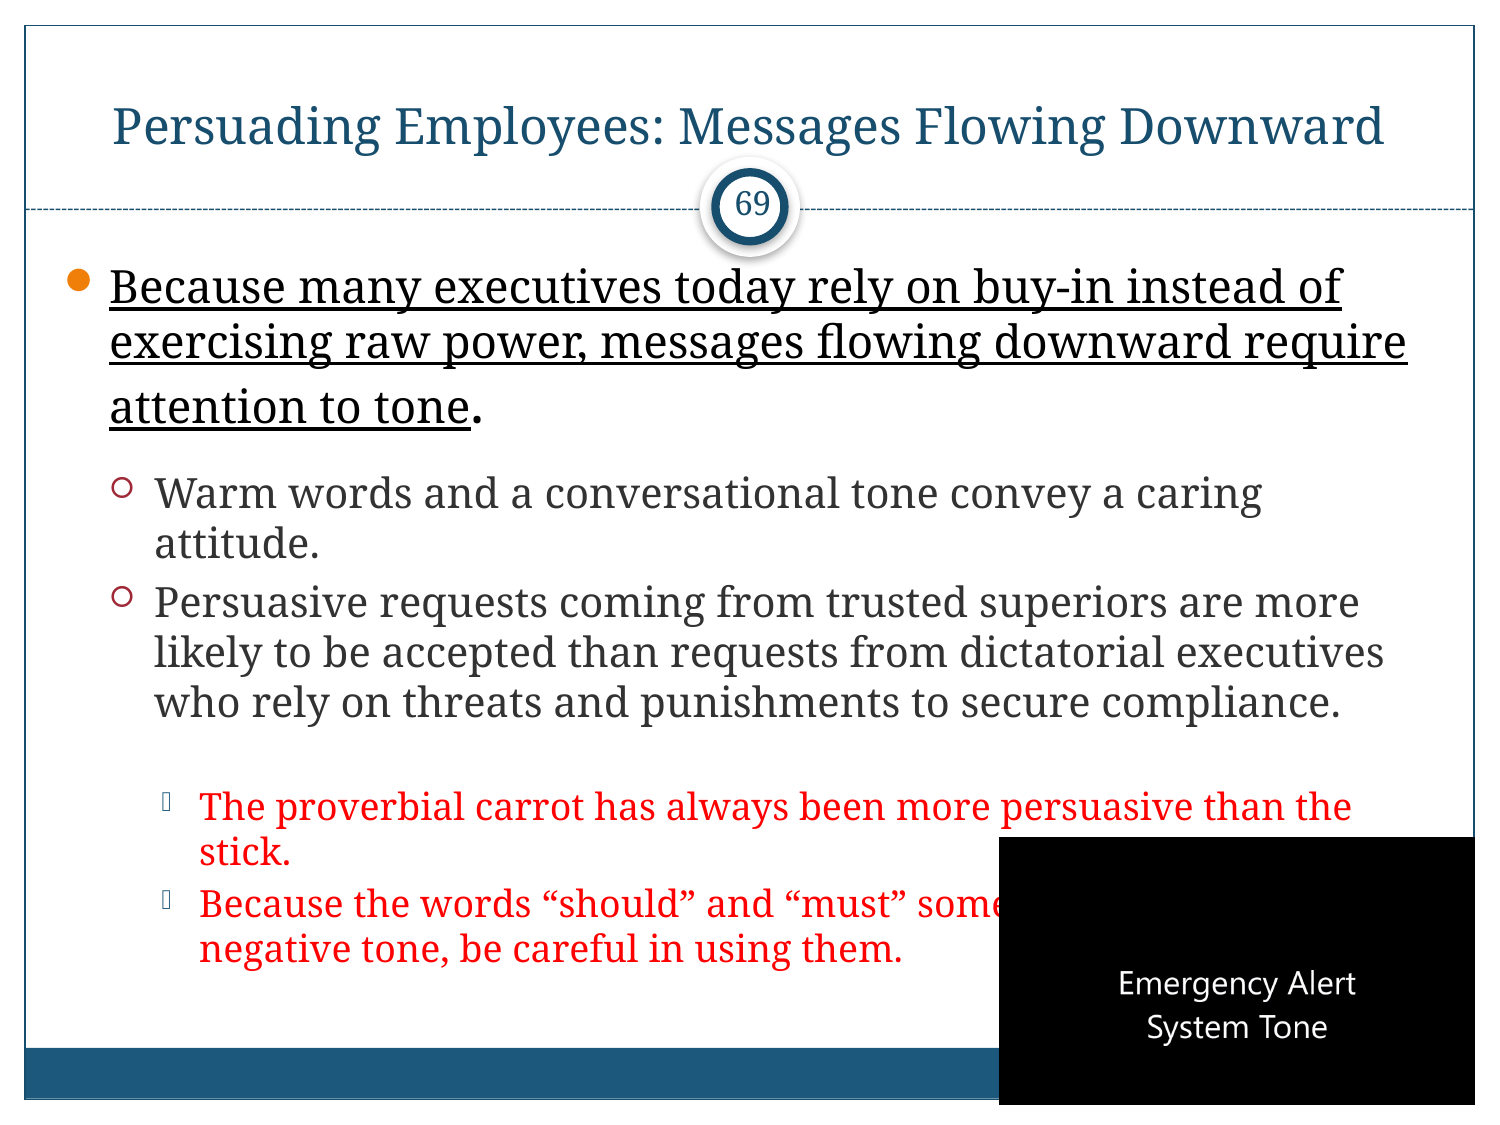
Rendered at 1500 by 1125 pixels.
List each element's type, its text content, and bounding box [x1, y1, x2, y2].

picture [999, 837, 1476, 1105]
title Persuading Employees: Messages Flowing Downward [49, 37, 1450, 162]
list Because many executives today rely on buy-in instead of exercising raw power, messages flowing downward require attention to tone. Warm words and a conversational tone convey a caring attitude. Persuasive requests coming from trusted superiors are more likely to be accepted than requests from dictatorial executives who rely on threats and punishments to secure compliance. The proverbial carrot has always been more persuasive than the stick. Because the words “should” and “must” sometimes convey a negative tone, be careful in using them. [49, 250, 1445, 1001]
slide_number 69 [715, 168, 791, 241]
